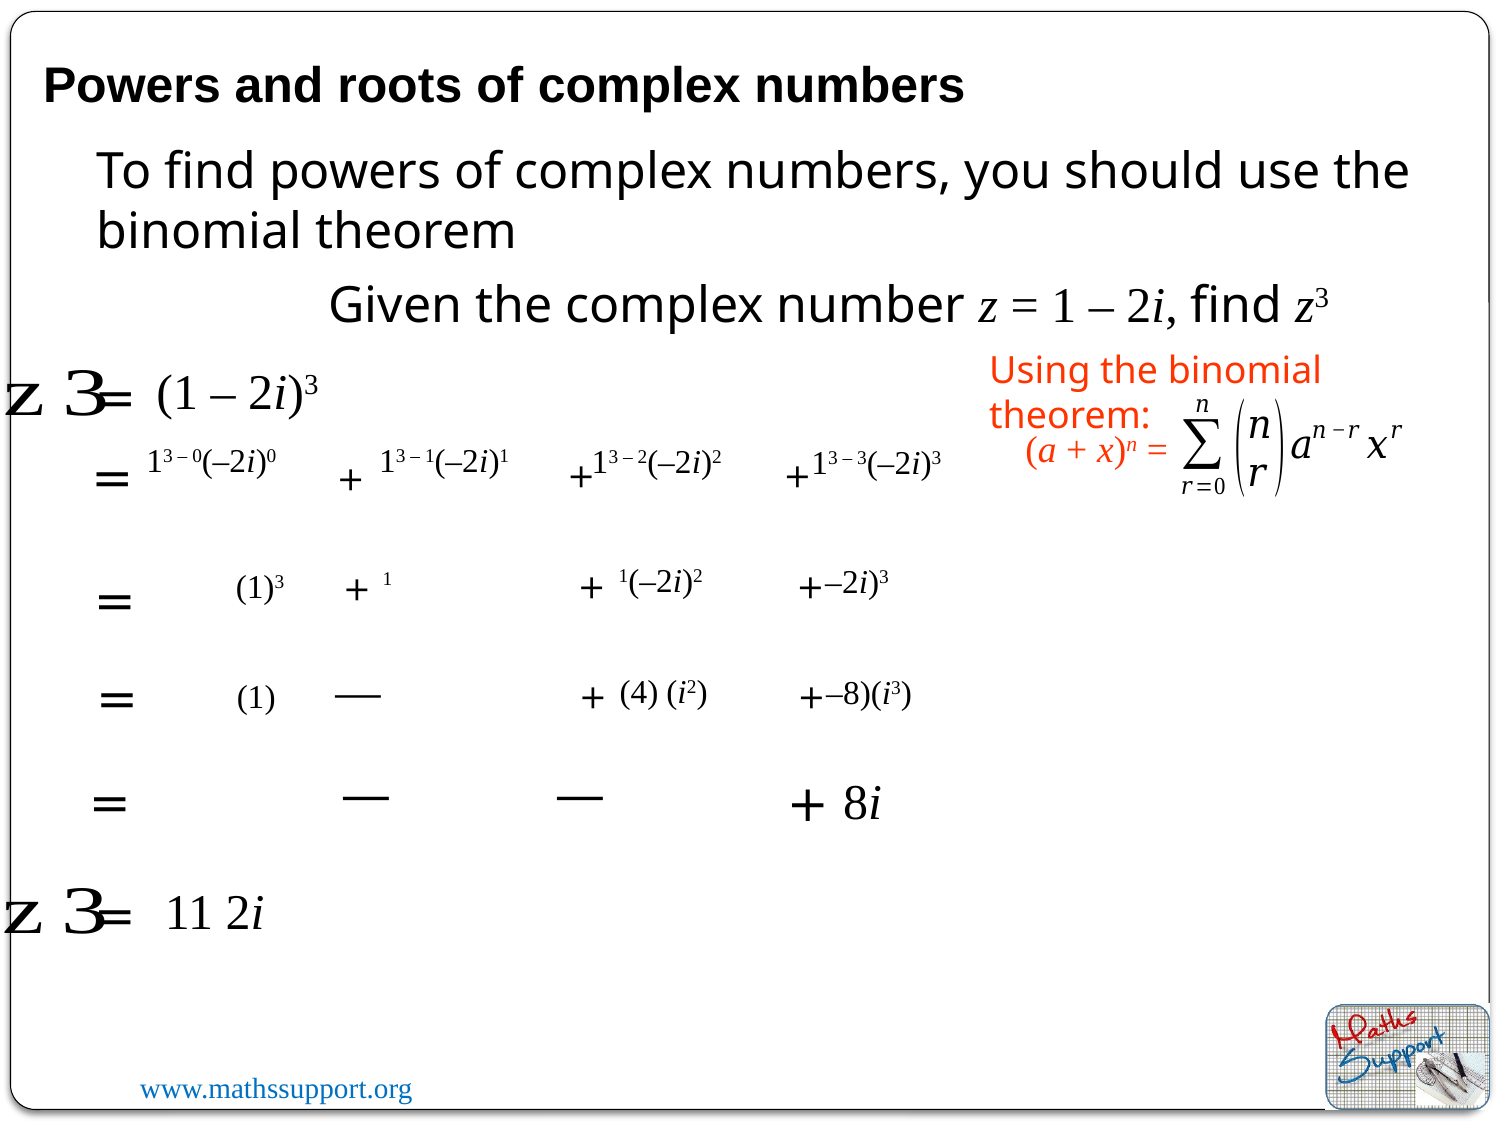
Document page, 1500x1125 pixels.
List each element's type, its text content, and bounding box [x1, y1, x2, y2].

text_box Using the binomial theorem: [974, 338, 1497, 444]
text_box Powers and roots of complex numbers [28, 45, 981, 121]
text_box 8i [831, 761, 951, 837]
text_box = [82, 657, 177, 733]
text_box Given the complex number z = 1 – 2i, find z3 [313, 265, 1367, 341]
text_box [1324, 1003, 1487, 1106]
picture [1325, 1003, 1490, 1110]
text_box [131, 1063, 416, 1106]
text_box = [75, 760, 170, 836]
text_box + [553, 446, 611, 501]
text_box = [80, 355, 175, 431]
text_box + [769, 446, 827, 501]
text_box + [783, 666, 841, 722]
text_box = [77, 436, 172, 511]
text_box + [323, 448, 381, 504]
text_box To find powers of complex numbers, you should use the binomial theorem [82, 131, 1450, 266]
text_box (1 – 2i)3 [141, 351, 375, 427]
text_box (a + x)n = [1010, 417, 1203, 478]
text_box + [782, 556, 840, 612]
text_box = [80, 873, 175, 949]
text_box + [563, 556, 622, 612]
text_box + [773, 761, 831, 837]
text_box = [80, 558, 175, 634]
text_box + [565, 666, 623, 722]
text_box + [329, 559, 387, 614]
